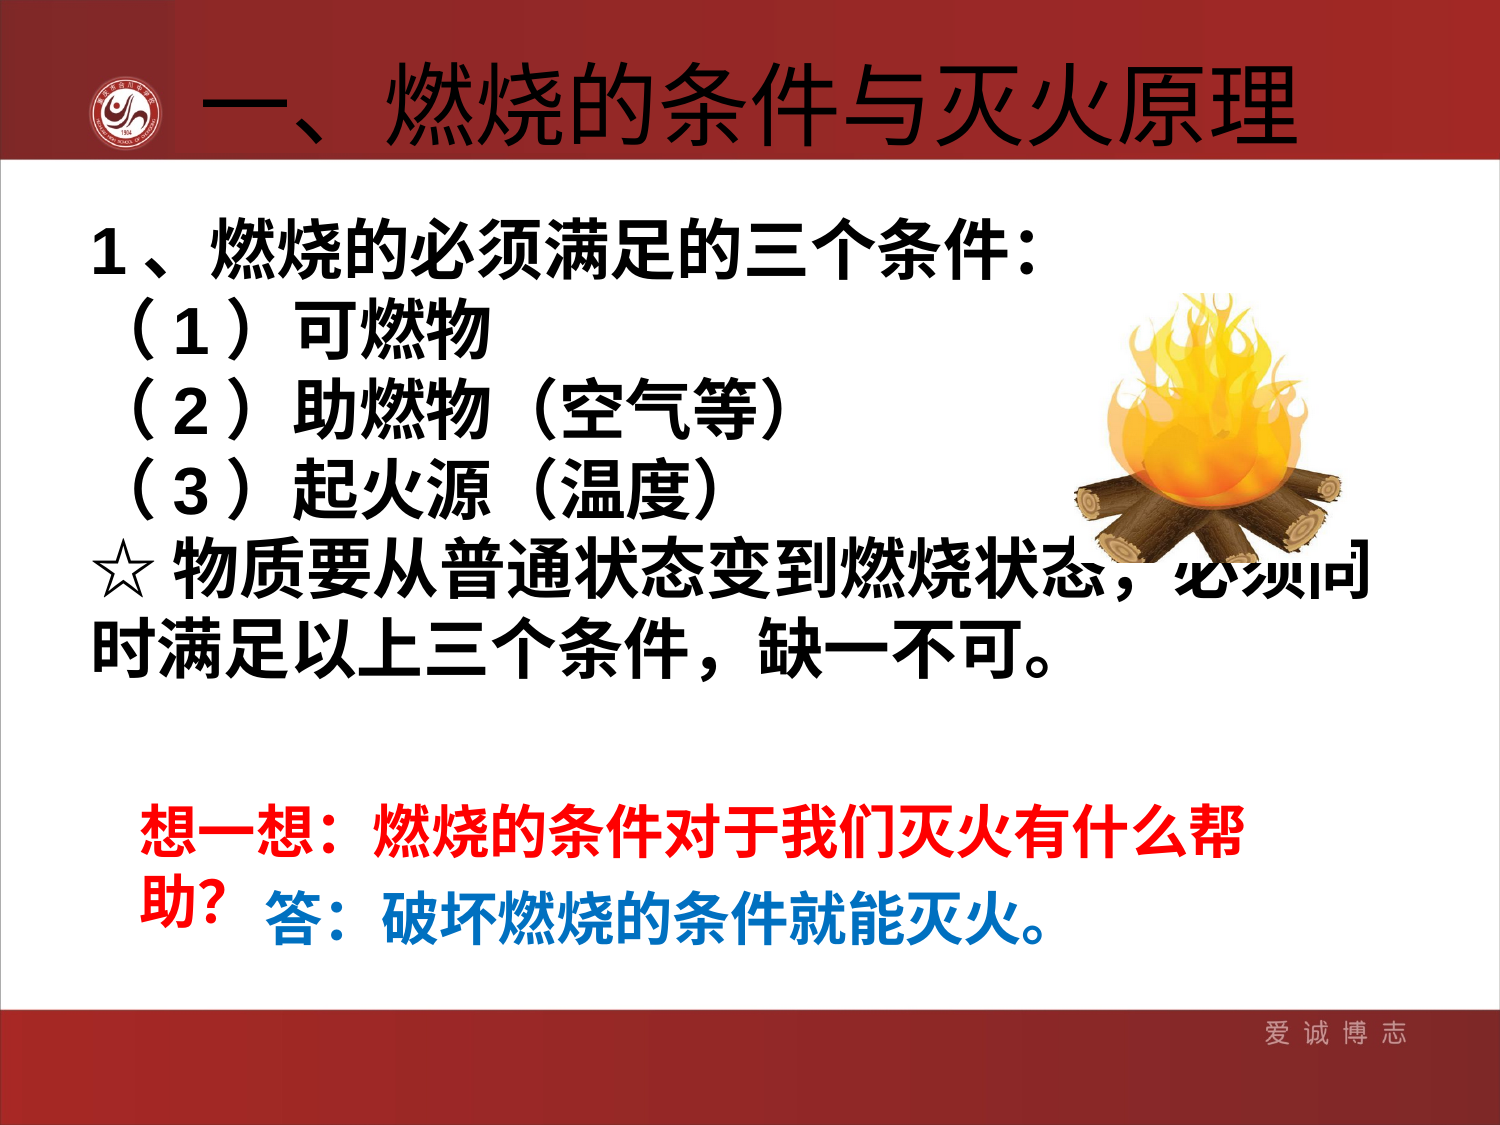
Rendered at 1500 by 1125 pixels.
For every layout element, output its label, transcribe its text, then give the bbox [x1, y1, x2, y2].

text_box 想一想：燃烧的条件对于我们灭火有什么帮助？ [125, 787, 1288, 943]
list 1、燃烧的必须满足的三个条件： （1）可燃物 （2）助燃物（空气等） （3）起火源（温度） ☆物质要从普通状态变到燃烧状态，必须同时满足以上三个条件，缺一不可。 [75, 200, 1425, 763]
picture [0, 0, 1500, 1125]
text_box 答：破坏燃烧的条件就能灭火。 [249, 875, 1275, 960]
title 一、燃烧的条件与灭火原理 [75, 24, 1425, 180]
